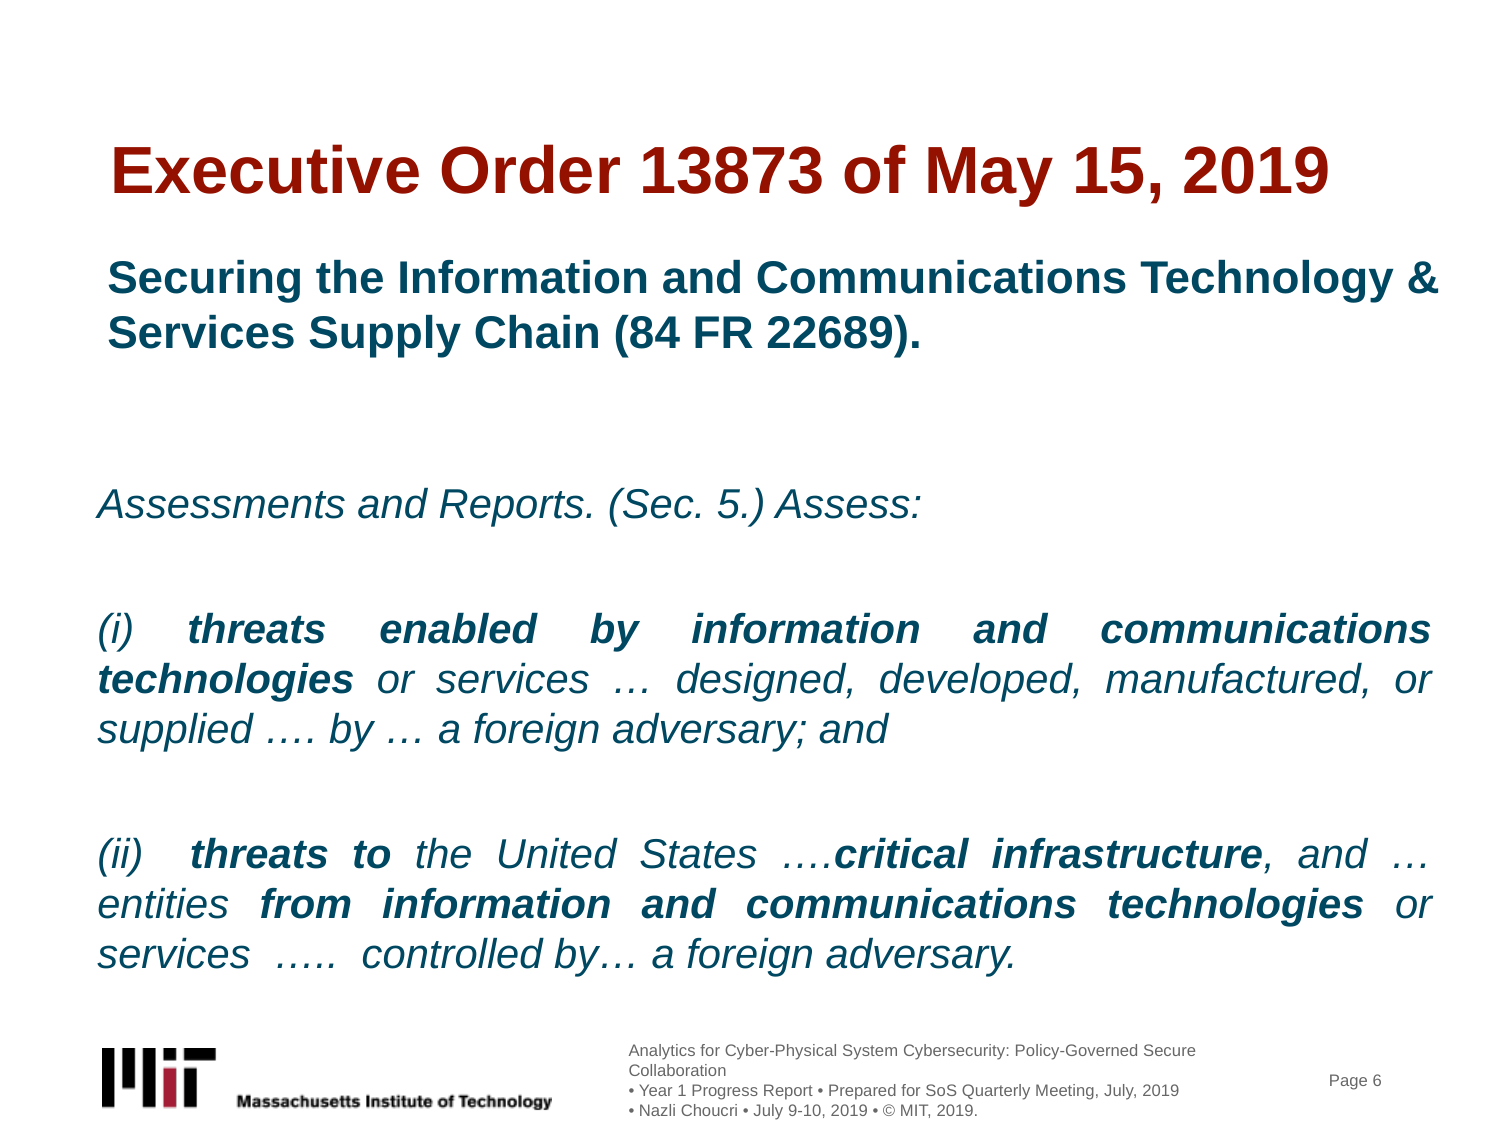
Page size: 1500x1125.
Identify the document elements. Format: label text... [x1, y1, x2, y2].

footer Analytics for Cyber-Physical System Cybersecurity: Policy-Governed Secure Collaboration • Year 1 Progress Report • Prepared for SoS Quarterly Meeting, July, 2019 • Nazli Choucri • July 9-10, 2019 • © MIT, 2019. [615, 1044, 1311, 1116]
picture [102, 1048, 552, 1112]
list Securing the Information and Communications Technology & Services Supply Chain (84 FR 22689). [107, 248, 1500, 350]
text_box Assessments and Reports. (Sec. 5.) Assess: (i) threats enabled by information and communications technologies or services … designed, developed, manufactured, or supplied …. by … a foreign adversary; and (ii) threats to the United States ….critical infrastructure, and … entities from information and communications technologies or services ….. controlled by… a foreign adversary. [80, 460, 1449, 971]
slide_number Page 6 [1316, 1044, 1419, 1116]
title Executive Order 13873 of May 15, 2019 [110, 126, 1500, 207]
